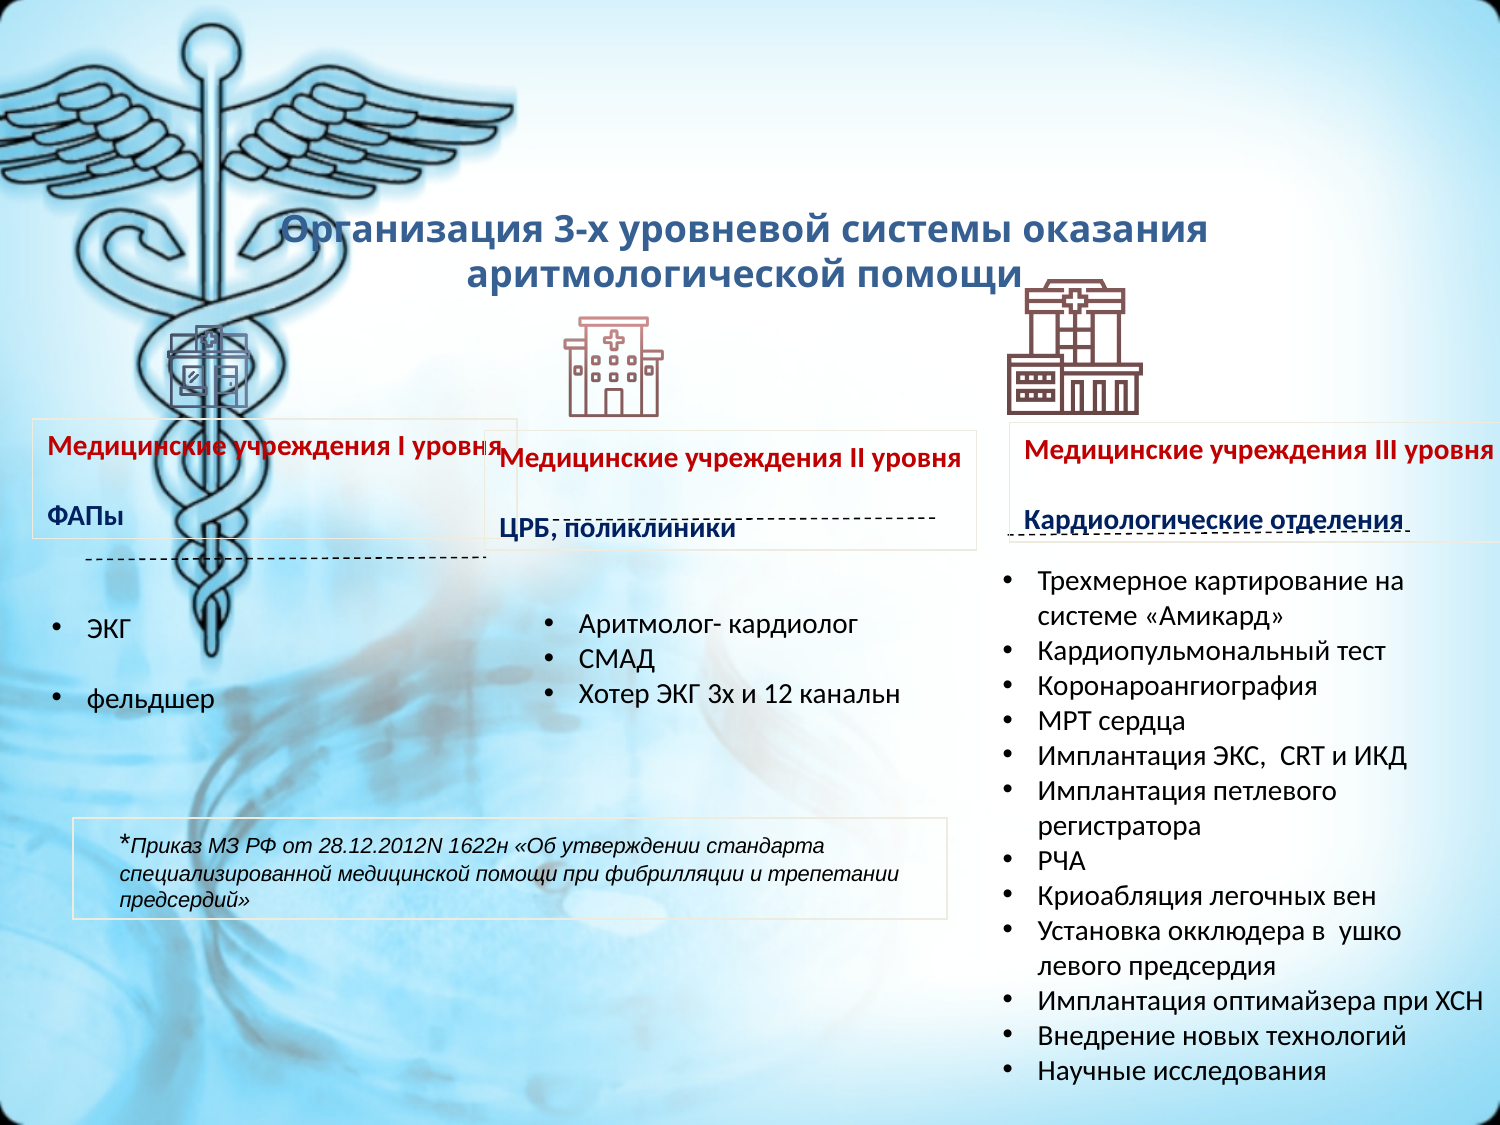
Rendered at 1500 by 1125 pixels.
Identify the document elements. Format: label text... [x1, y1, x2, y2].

text_box Аритмолог- кардиолог СМАД Хотер ЭКГ 3х и 12 канальн [529, 597, 945, 717]
title Организация 3-х уровневой системы оказания аритмологической помощи [154, 220, 1335, 280]
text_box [541, 517, 937, 521]
text_box ЭКГ фельдшер [36, 601, 463, 722]
text_box Медицинские учреждения II уровня ЦРБ, поликлиники [484, 430, 977, 551]
text_box Медицинские учреждения I уровня ФАПы [32, 419, 518, 539]
text_box Медицинские учреждения III уровня Кардиологические отделения [1009, 422, 1500, 543]
text_box *Приказ МЗ РФ от 28.12.2012N 1622н «Об утверждении стандарта специализированной медицинской помощи при фибрилляции и трепетании предсердий» [72, 818, 948, 920]
text_box Трехмерное картирование на системе «Амикард» Кардиопульмональный тест Коронароангиография МРТ сердца Имплантация ЭКС, CRT и ИКД Имплантация петлевого регистратора РЧА Криоабляция легочных вен Установка окклюдера в ушко левого предсердия Имплантация оптимайзера при ХСН Внедрение новых технологий Научные исследования [987, 554, 1500, 1094]
picture [0, 0, 1500, 1125]
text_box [1007, 530, 1411, 536]
